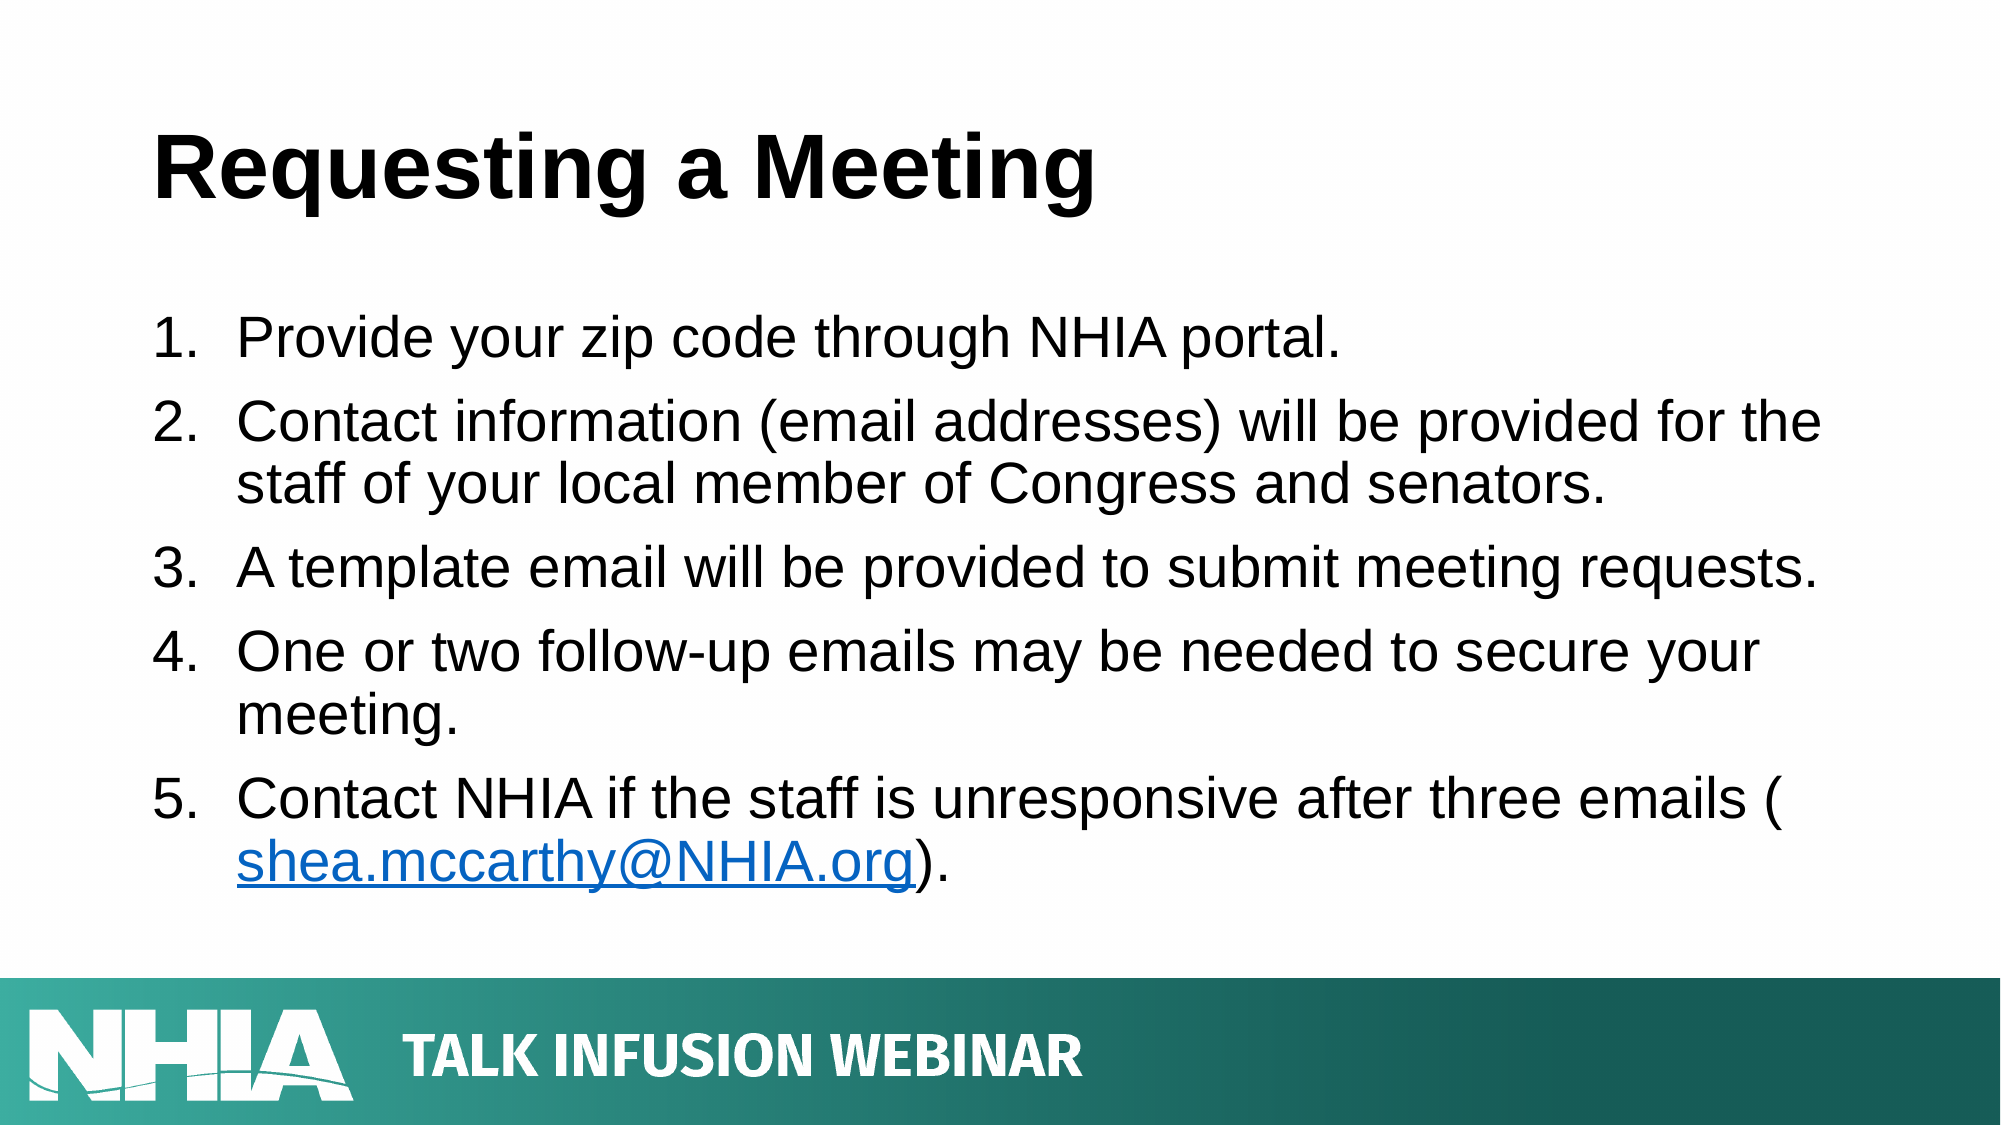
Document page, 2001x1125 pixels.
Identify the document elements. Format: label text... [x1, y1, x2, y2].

picture [0, 0, 2001, 1125]
title Requesting a Meeting [137, 59, 1863, 278]
list Provide your zip code through NHIA portal. Contact information (email addresses) will be provided for the staff of your local member of Congress and senators. A template email will be provided to submit meeting requests. One or two follow-up emails may be needed to secure your meeting. Contact NHIA if the staff is unresponsive after three emails (shea.mccarthy@NHIA.org). [137, 299, 1863, 965]
